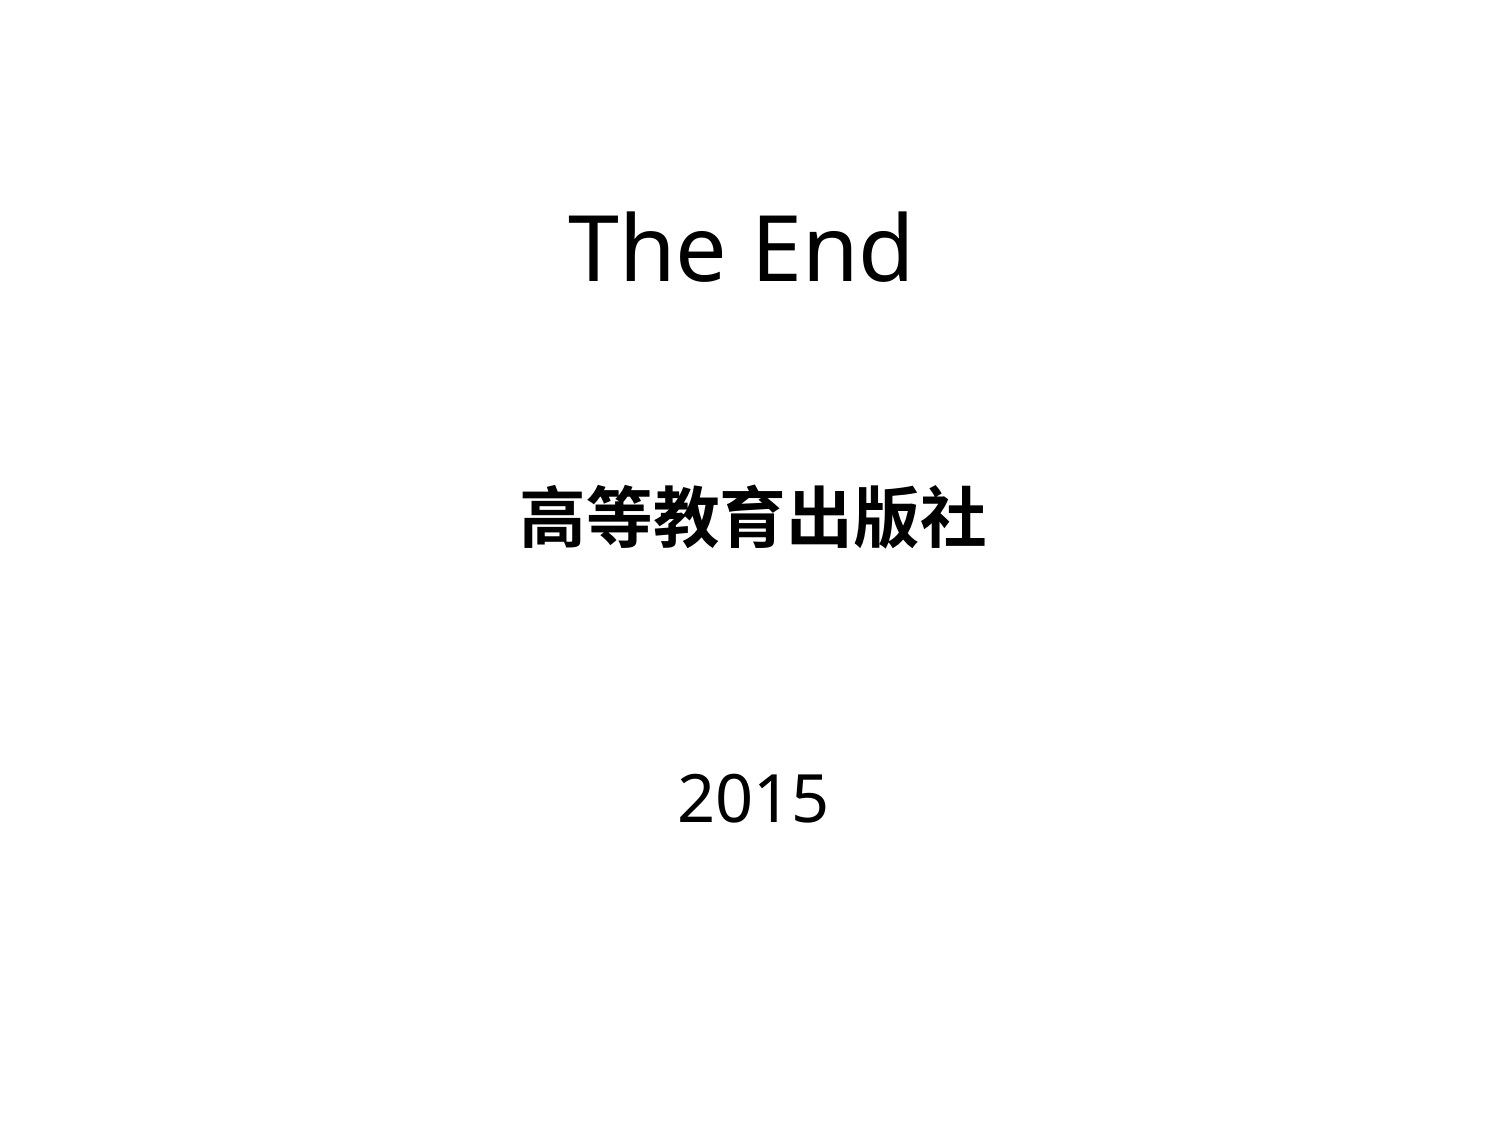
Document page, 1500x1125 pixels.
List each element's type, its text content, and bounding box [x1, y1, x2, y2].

title The End [58, 45, 1425, 446]
list 高等教育出版社 2015 [82, 468, 1425, 1005]
